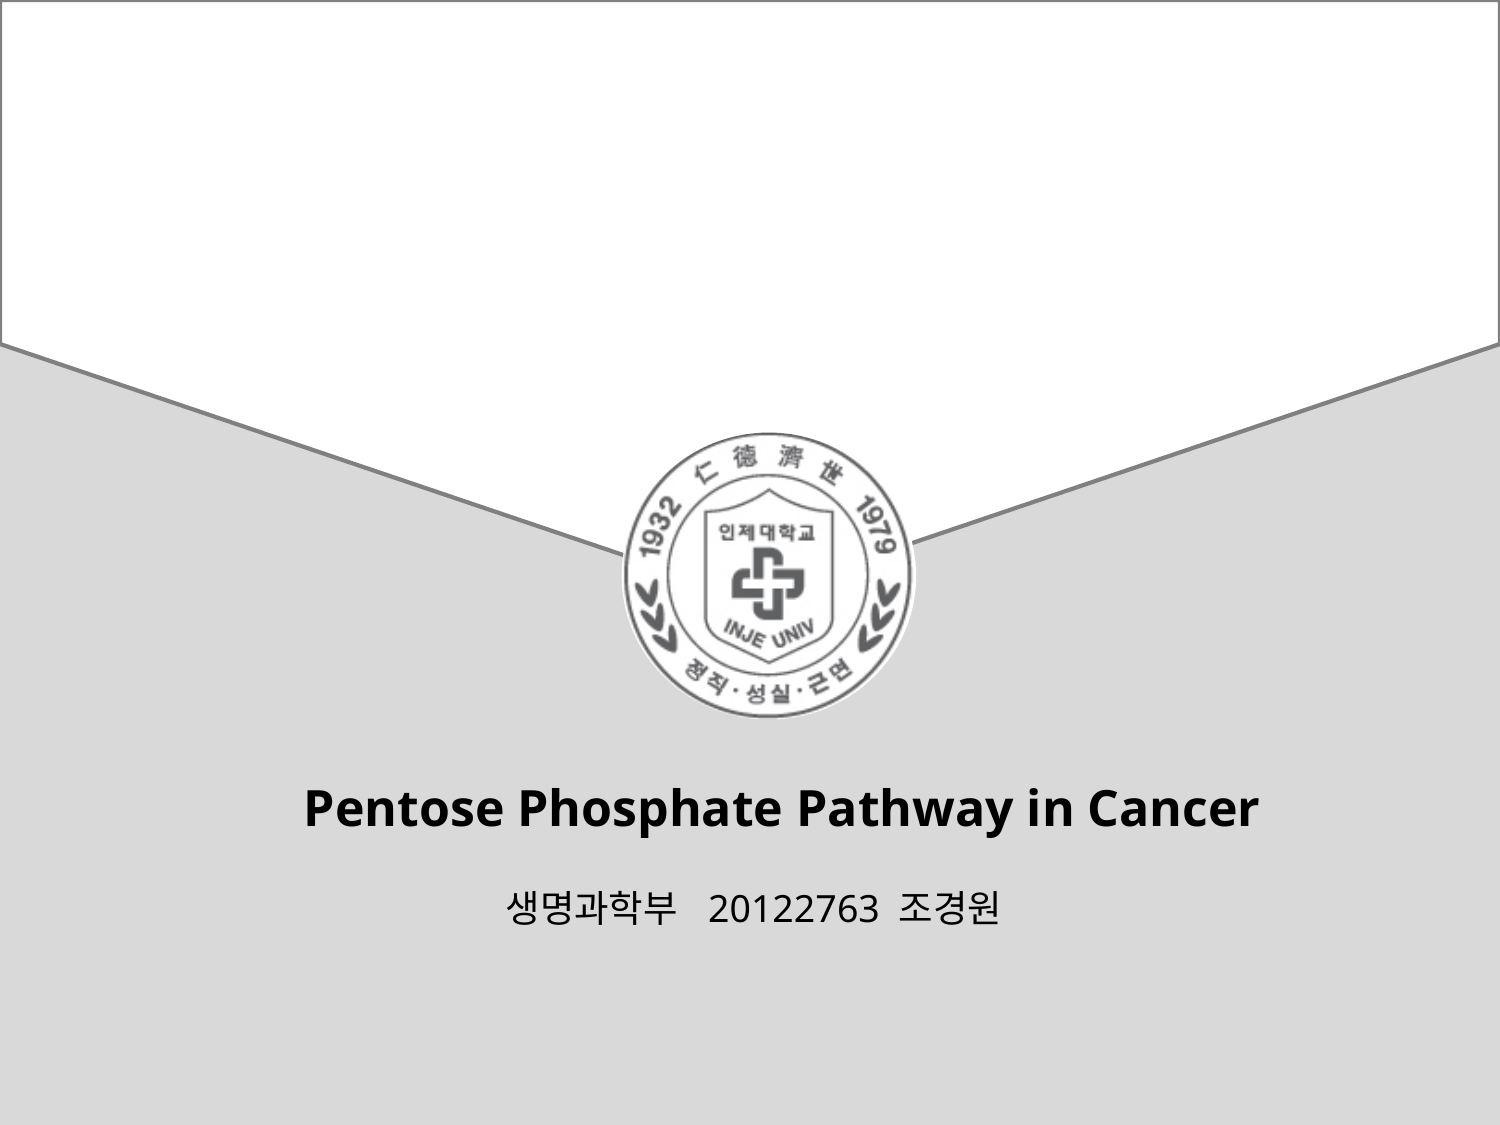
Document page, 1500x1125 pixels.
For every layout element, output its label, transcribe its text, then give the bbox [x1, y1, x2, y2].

picture [621, 432, 917, 720]
text_box 생명과학부 20122763 조경원 [490, 877, 1342, 938]
text_box Pentose Phosphate Pathway in Cancer [289, 768, 1347, 844]
text_box [0, 0, 1500, 555]
